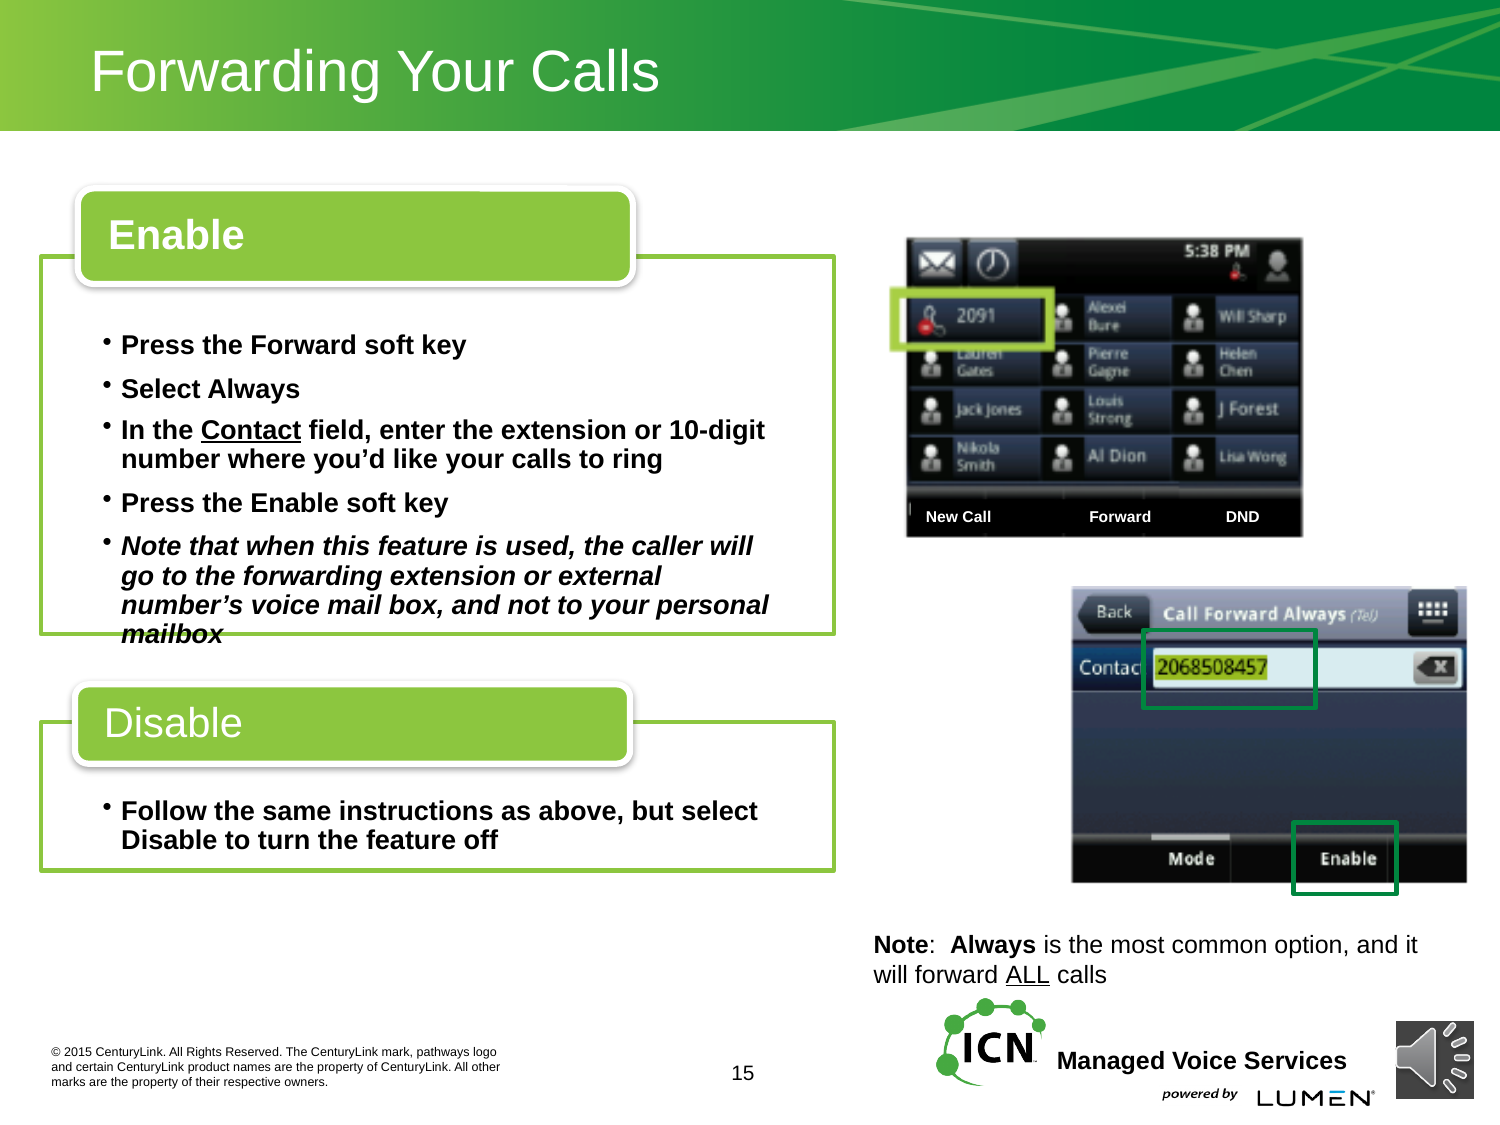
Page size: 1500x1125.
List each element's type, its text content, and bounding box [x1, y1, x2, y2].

text_box Note: Always is the most common option, and it will forward ALL calls [858, 920, 1445, 1028]
picture [1068, 586, 1469, 886]
picture [866, 226, 1317, 550]
picture [936, 1028, 1046, 1086]
picture [1248, 1079, 1382, 1118]
title Forwarding Your Calls [75, 25, 1450, 126]
picture [1159, 1085, 1242, 1118]
picture [1394, 1019, 1476, 1101]
picture [0, 0, 1500, 131]
slide_number 15 [716, 1052, 792, 1093]
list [40, 188, 835, 892]
